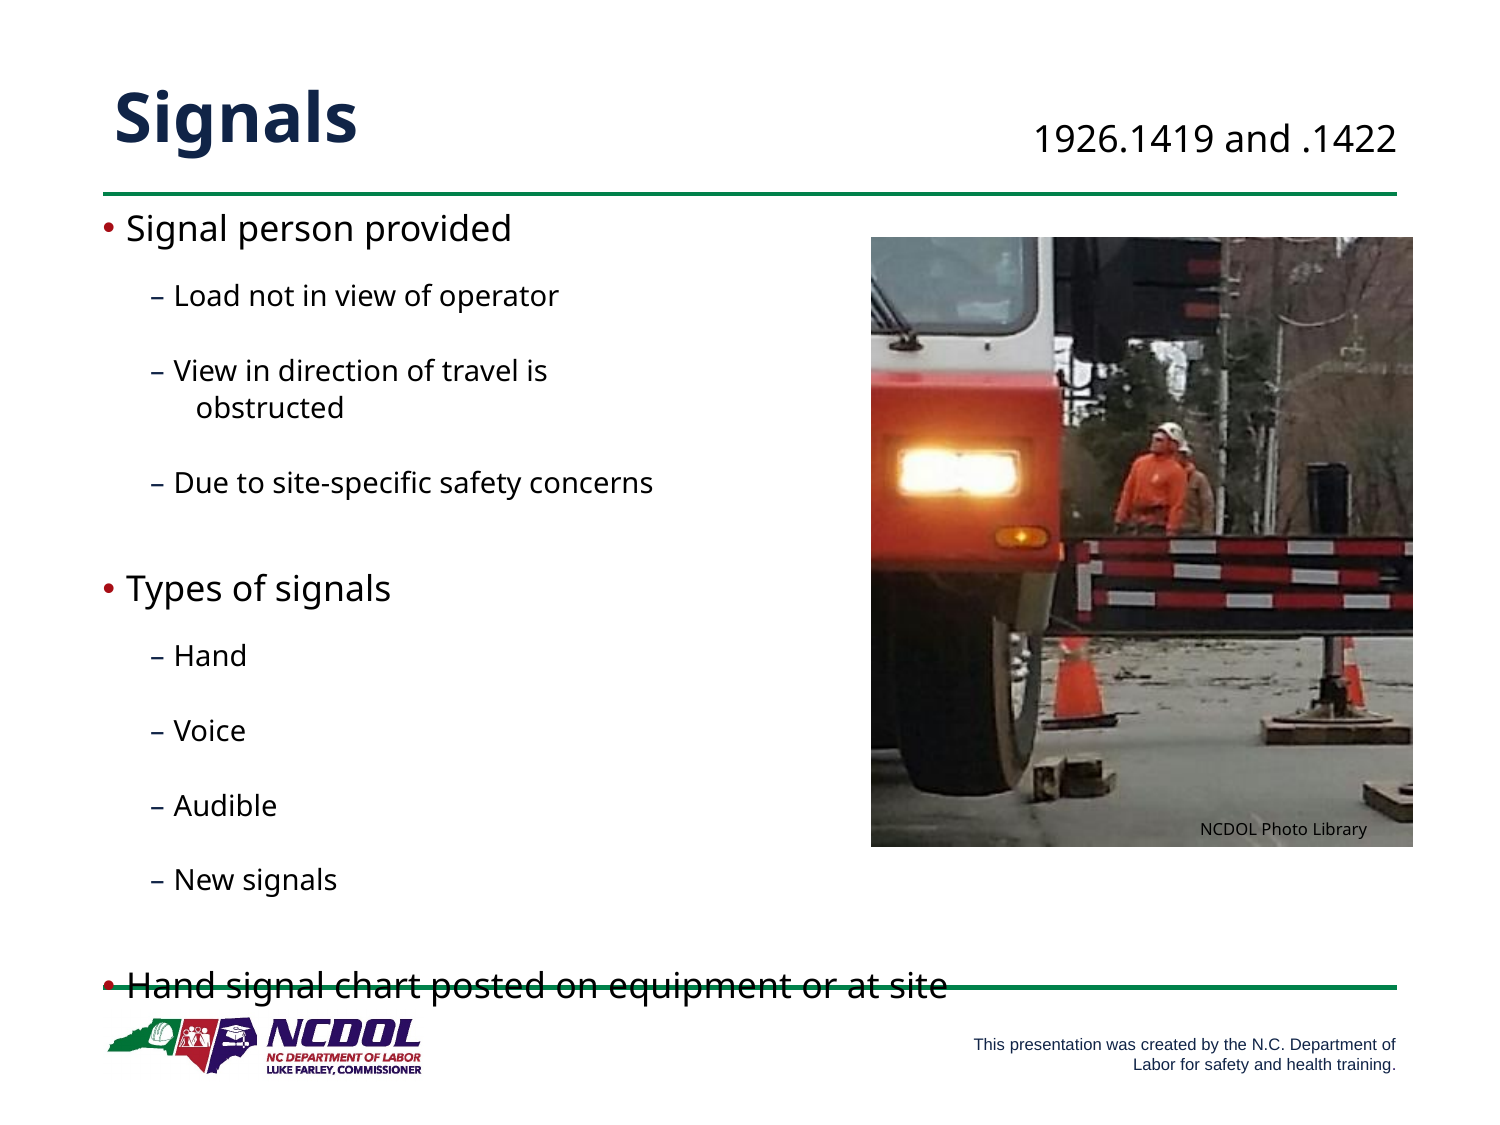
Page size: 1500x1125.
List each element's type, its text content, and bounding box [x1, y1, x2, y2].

picture [103, 1025, 424, 1082]
list Signal person provided Load not in view of operator View in direction of travel is obstructed Due to site-specific safety concerns Types of signals Hand Voice Audible New signals Hand signal chart posted on equipment or at site [87, 171, 1225, 1025]
picture [871, 236, 1413, 848]
title Signals [99, 75, 1225, 166]
list 1926.1419 and .1422 [950, 112, 1413, 175]
